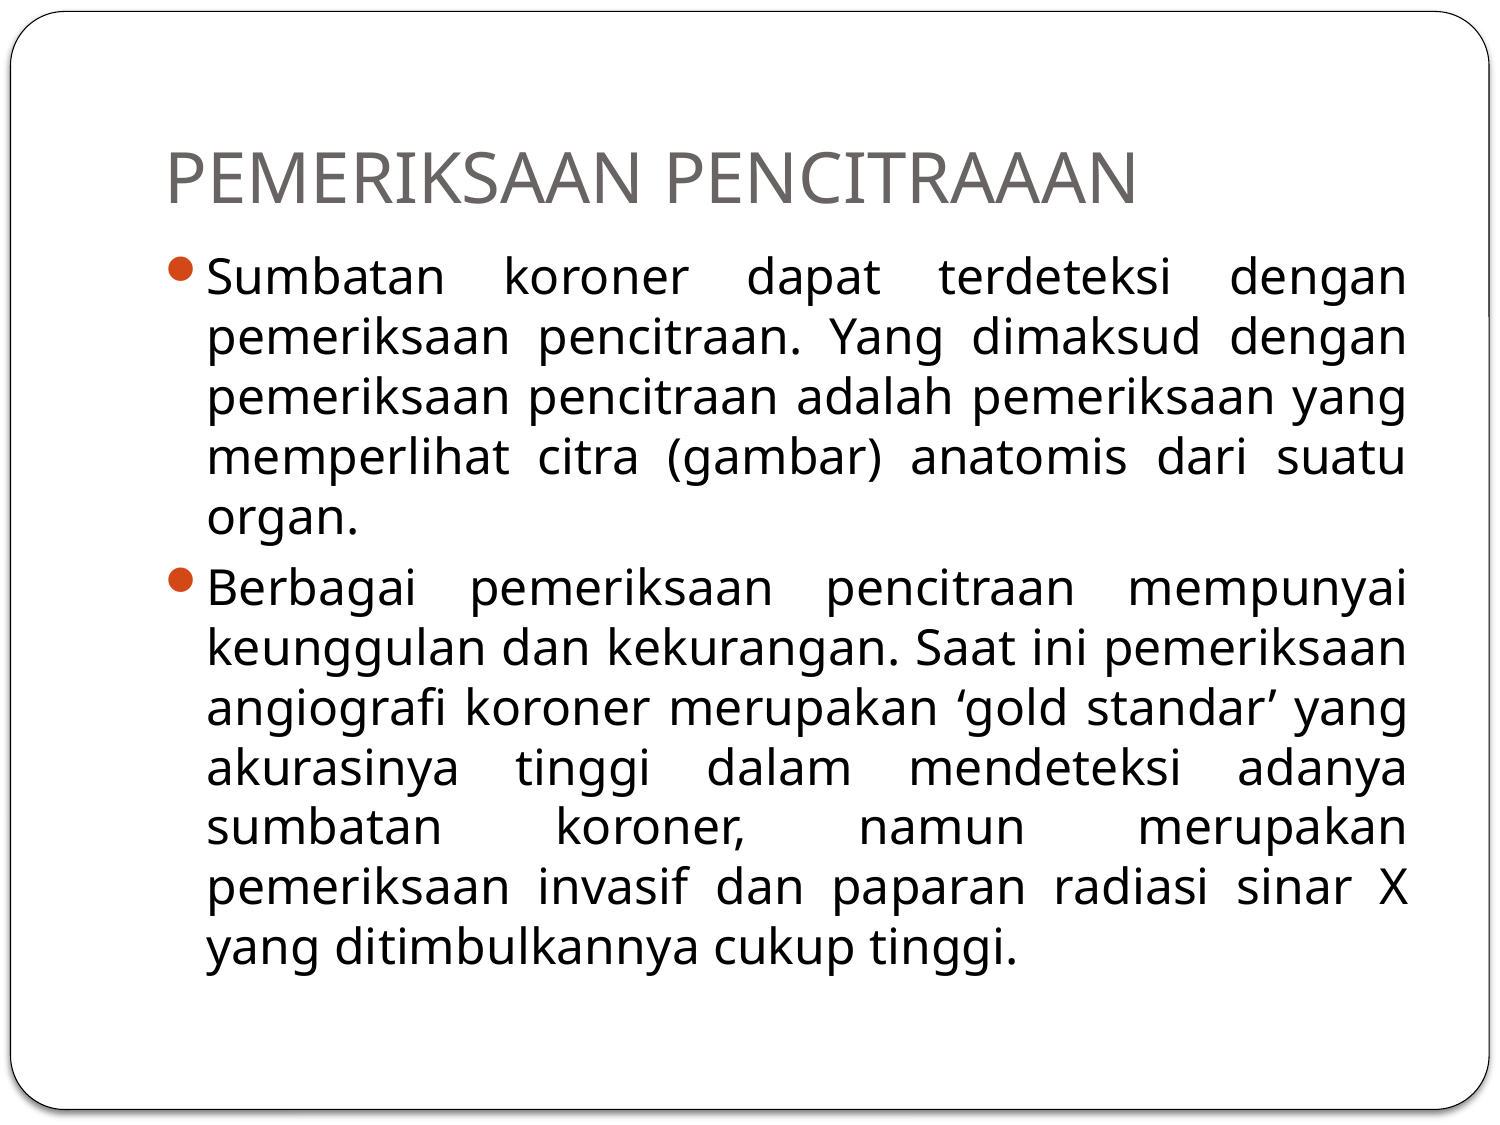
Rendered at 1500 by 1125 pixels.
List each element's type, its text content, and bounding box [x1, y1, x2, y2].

list Sumbatan koroner dapat terdeteksi dengan pemeriksaan pencitraan. Yang dimaksud dengan pemeriksaan pencitraan adalah pemeriksaan yang memperlihat citra (gambar) anatomis dari suatu organ. Berbagai pemeriksaan pencitraan mempunyai keunggulan dan kekurangan. Saat ini pemeriksaan angiografi koroner merupakan ‘gold standar’ yang akurasinya tinggi dalam mendeteksi adanya sumbatan koroner, namun merupakan pemeriksaan invasif dan paparan radiasi sinar X yang ditimbulkannya cukup tinggi. [150, 237, 1425, 988]
title PEMERIKSAAN PENCITRAAAN [150, 125, 1425, 233]
